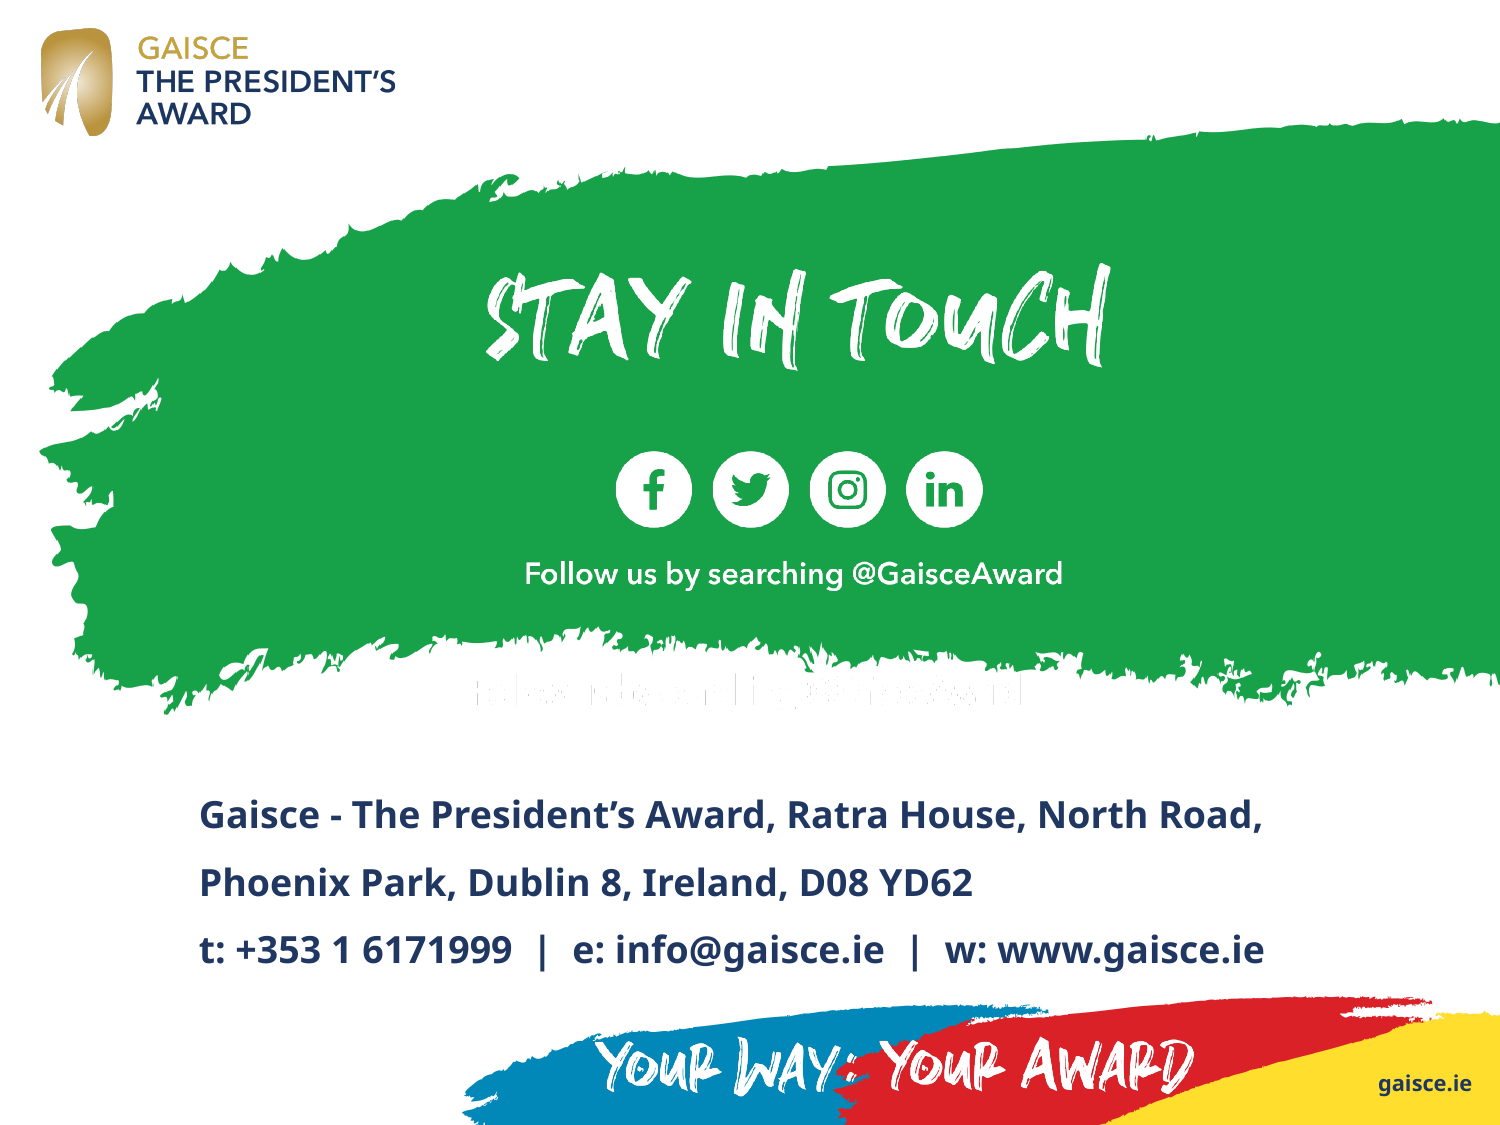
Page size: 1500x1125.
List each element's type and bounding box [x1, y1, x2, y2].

picture [701, 947, 708, 956]
picture [779, 1044, 804, 1092]
picture [690, 1044, 720, 1092]
picture [23, 19, 1500, 761]
picture [626, 1052, 658, 1085]
picture [455, 940, 462, 949]
picture [660, 1053, 687, 1090]
picture [476, 940, 483, 949]
picture [384, 936, 1500, 1125]
picture [735, 1038, 781, 1096]
picture [596, 1042, 632, 1091]
picture [809, 1046, 840, 1091]
picture [498, 940, 505, 949]
